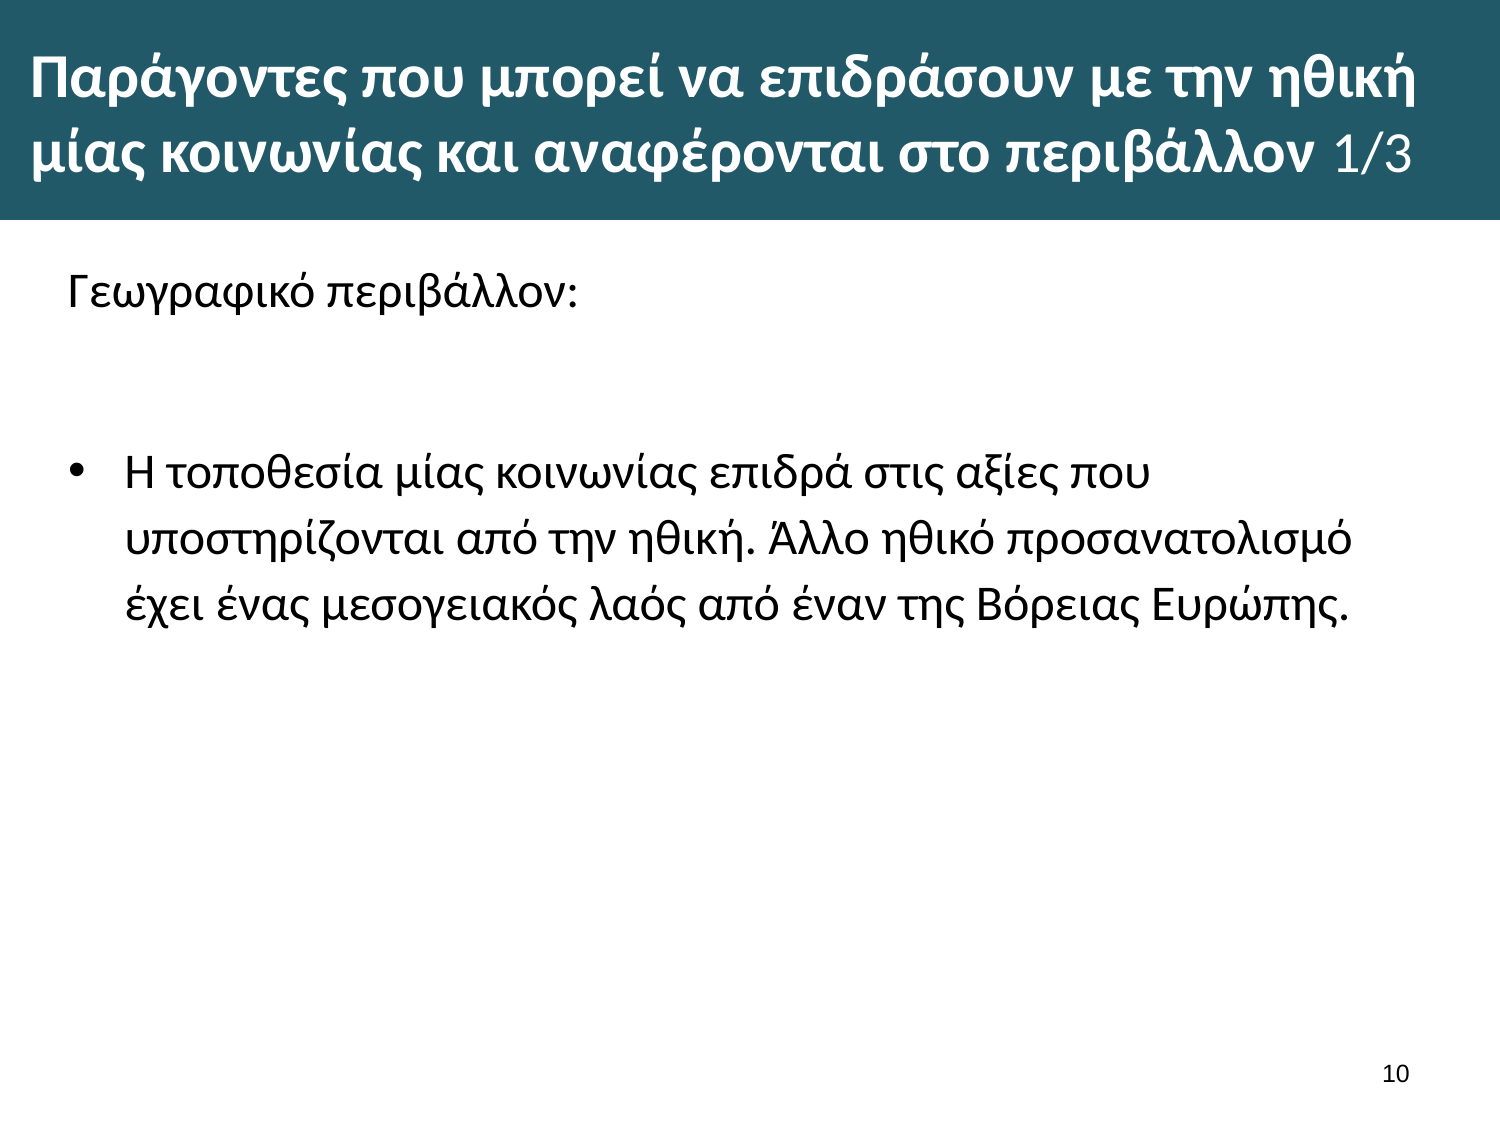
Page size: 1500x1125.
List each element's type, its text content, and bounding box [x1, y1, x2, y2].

title Παράγοντες που μπορεί να επιδράσουν με την ηθική μίας κοινωνίας και αναφέρονται στο περιβάλλον 1/3 [0, 0, 1500, 220]
slide_number 9 [1074, 1042, 1425, 1103]
list Γεωγραφικό περιβάλλον: Η τοποθεσία μίας κοινωνίας επιδρά στις αξίες που υποστηρίζονται από την ηθική. Άλλο ηθικό προσανατολισμό έχει ένας μεσογειακός λαός από έναν της Βόρειας Ευρώπης. [53, 243, 1459, 1106]
